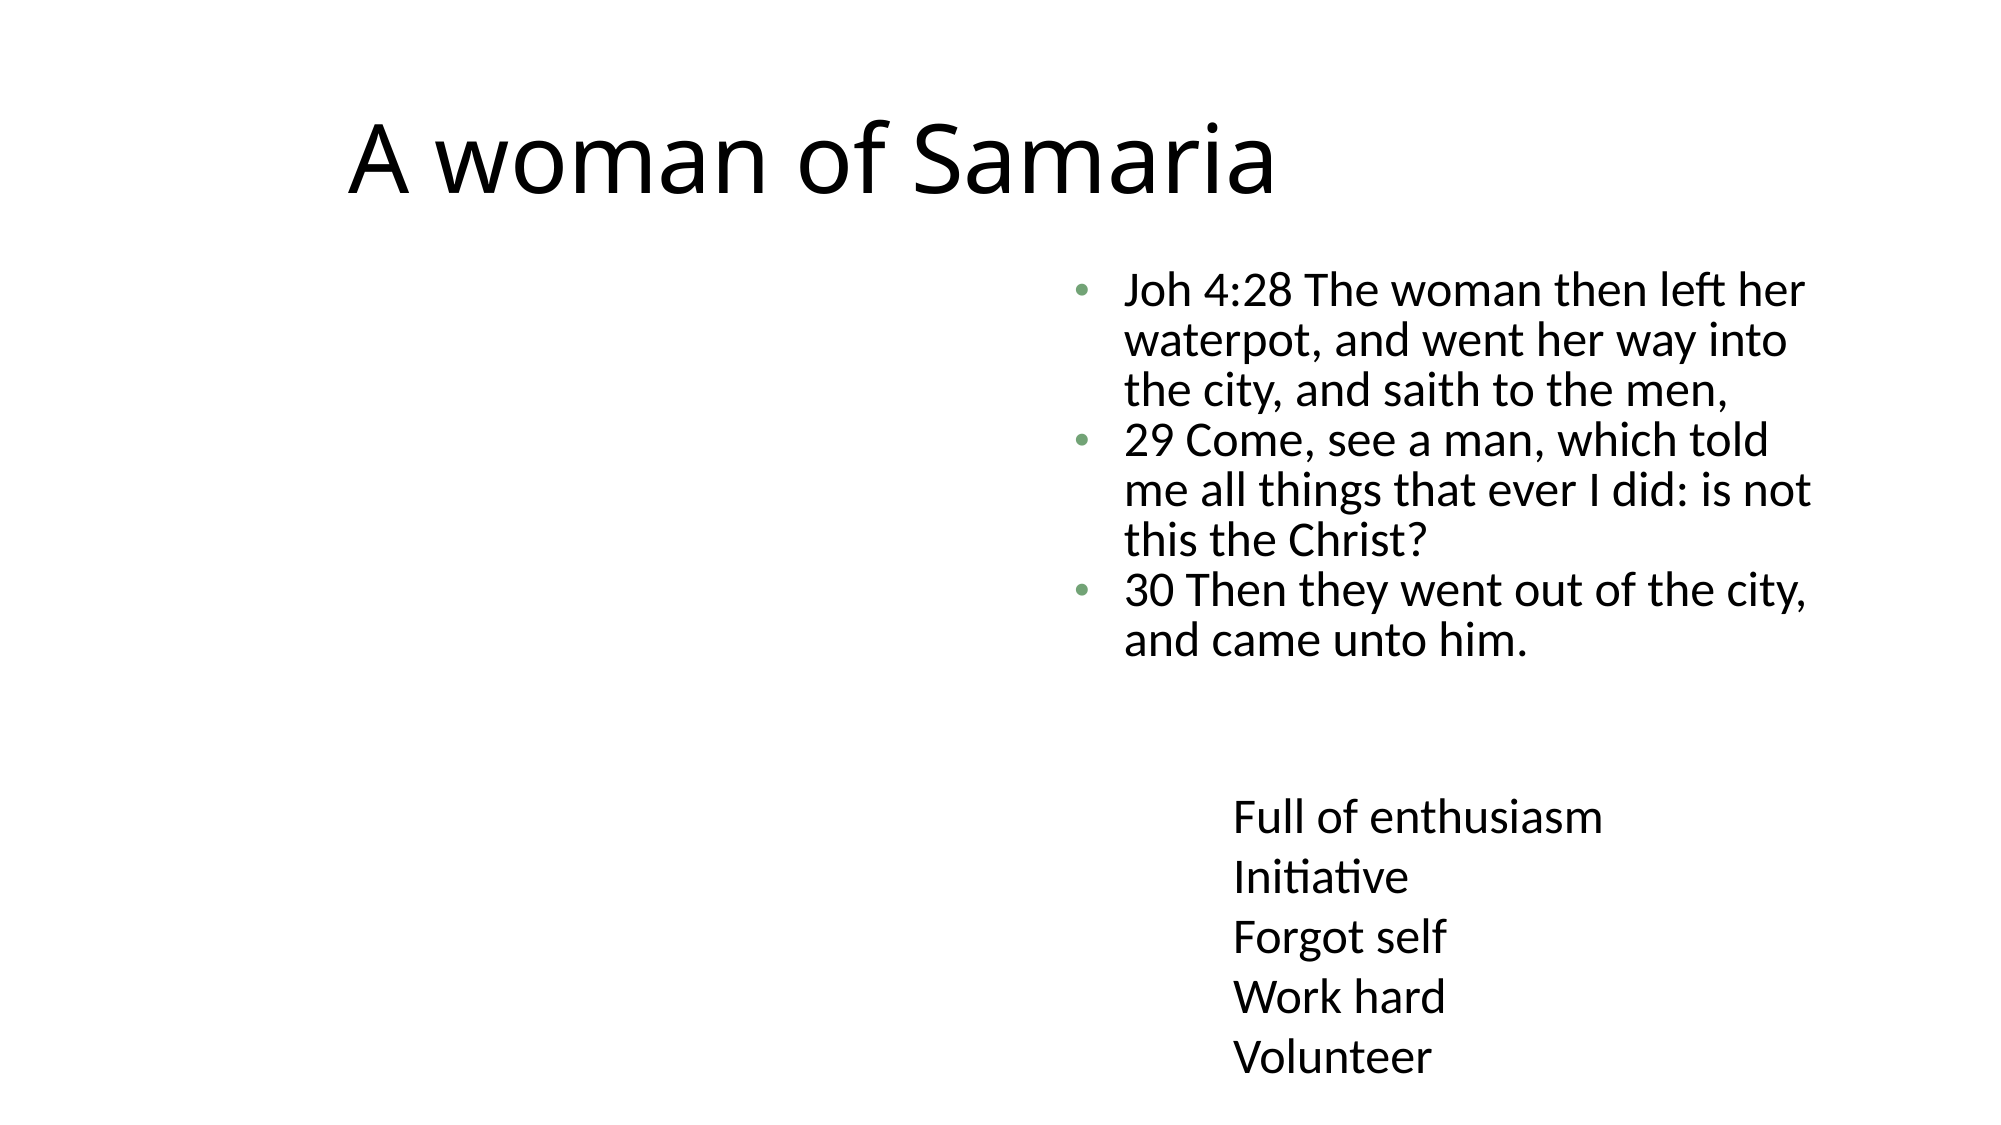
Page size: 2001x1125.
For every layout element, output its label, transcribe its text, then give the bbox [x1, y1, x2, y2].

text_box Full of enthusiasm Initiative Forgot self Work hard Volunteer [1143, 775, 1669, 1091]
text_box A woman of Samaria [324, 41, 1675, 229]
text_box Joh 4:28 The woman then left her waterpot, and went her way into the city, and saith to the men, 29 Come, see a man, which told me all things that ever I did: is not this the Christ? 30 Then they went out of the city, and came unto him. [1061, 261, 1849, 769]
